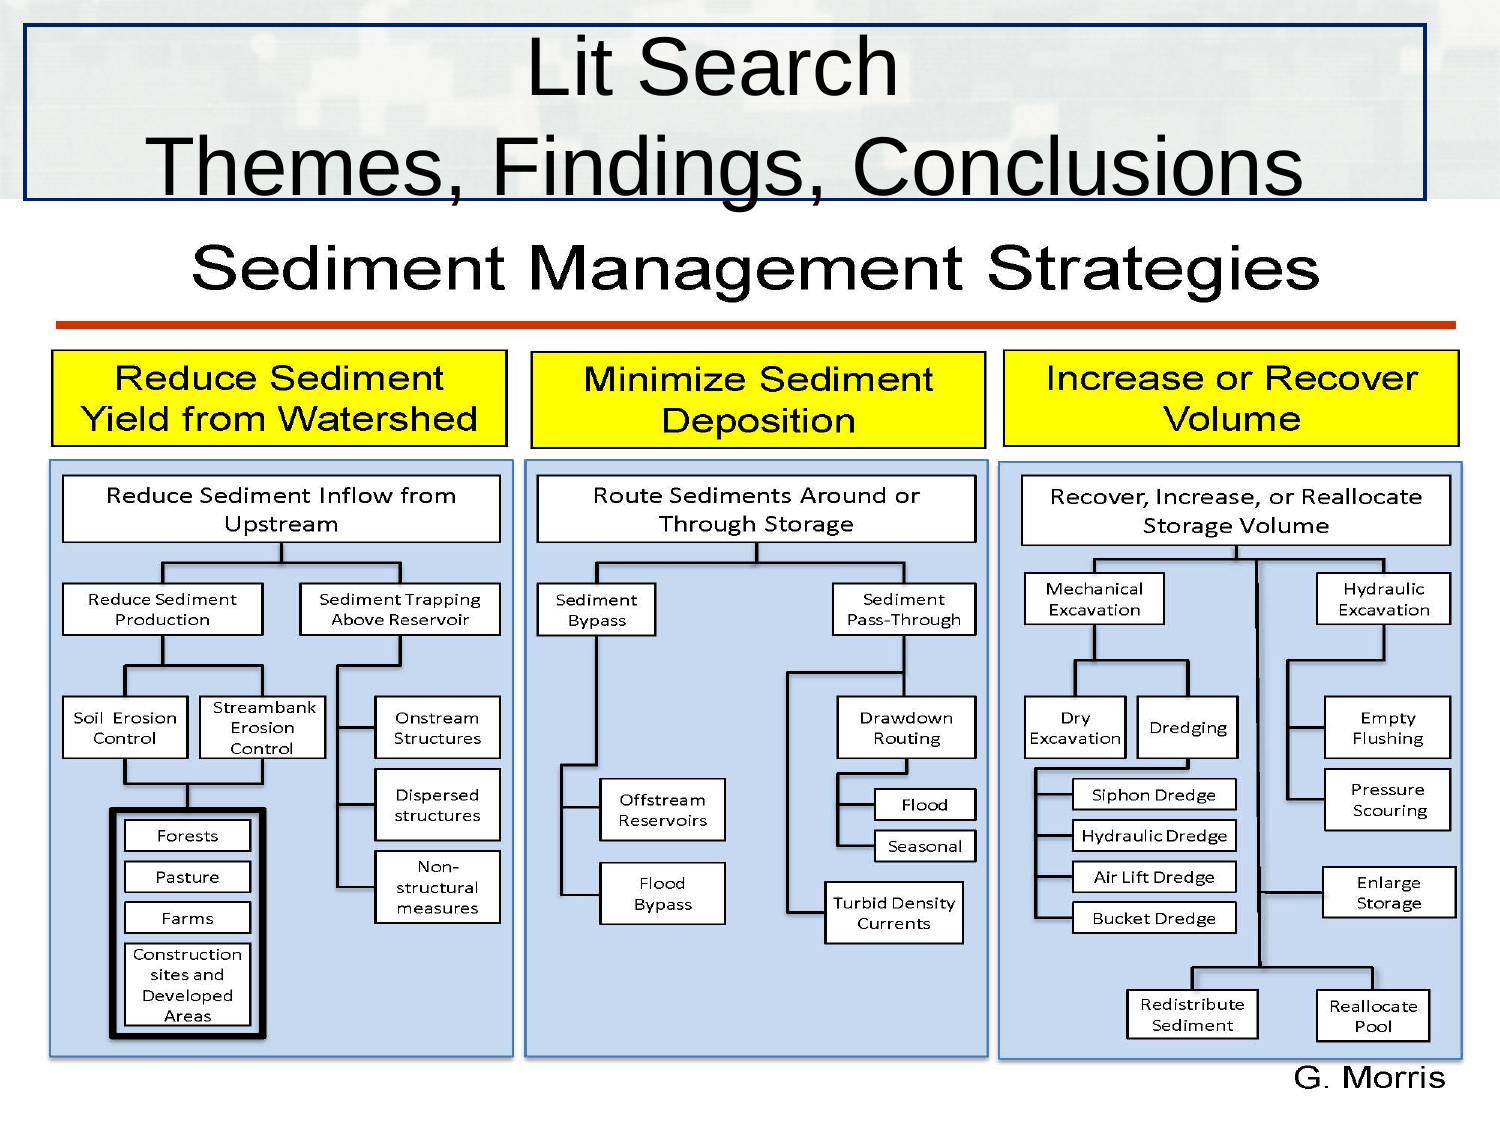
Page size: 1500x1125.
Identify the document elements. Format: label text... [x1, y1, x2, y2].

picture [0, 0, 1500, 199]
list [0, 199, 1500, 1125]
title Lit Search Themes, Findings, Conclusions [24, 24, 1426, 198]
